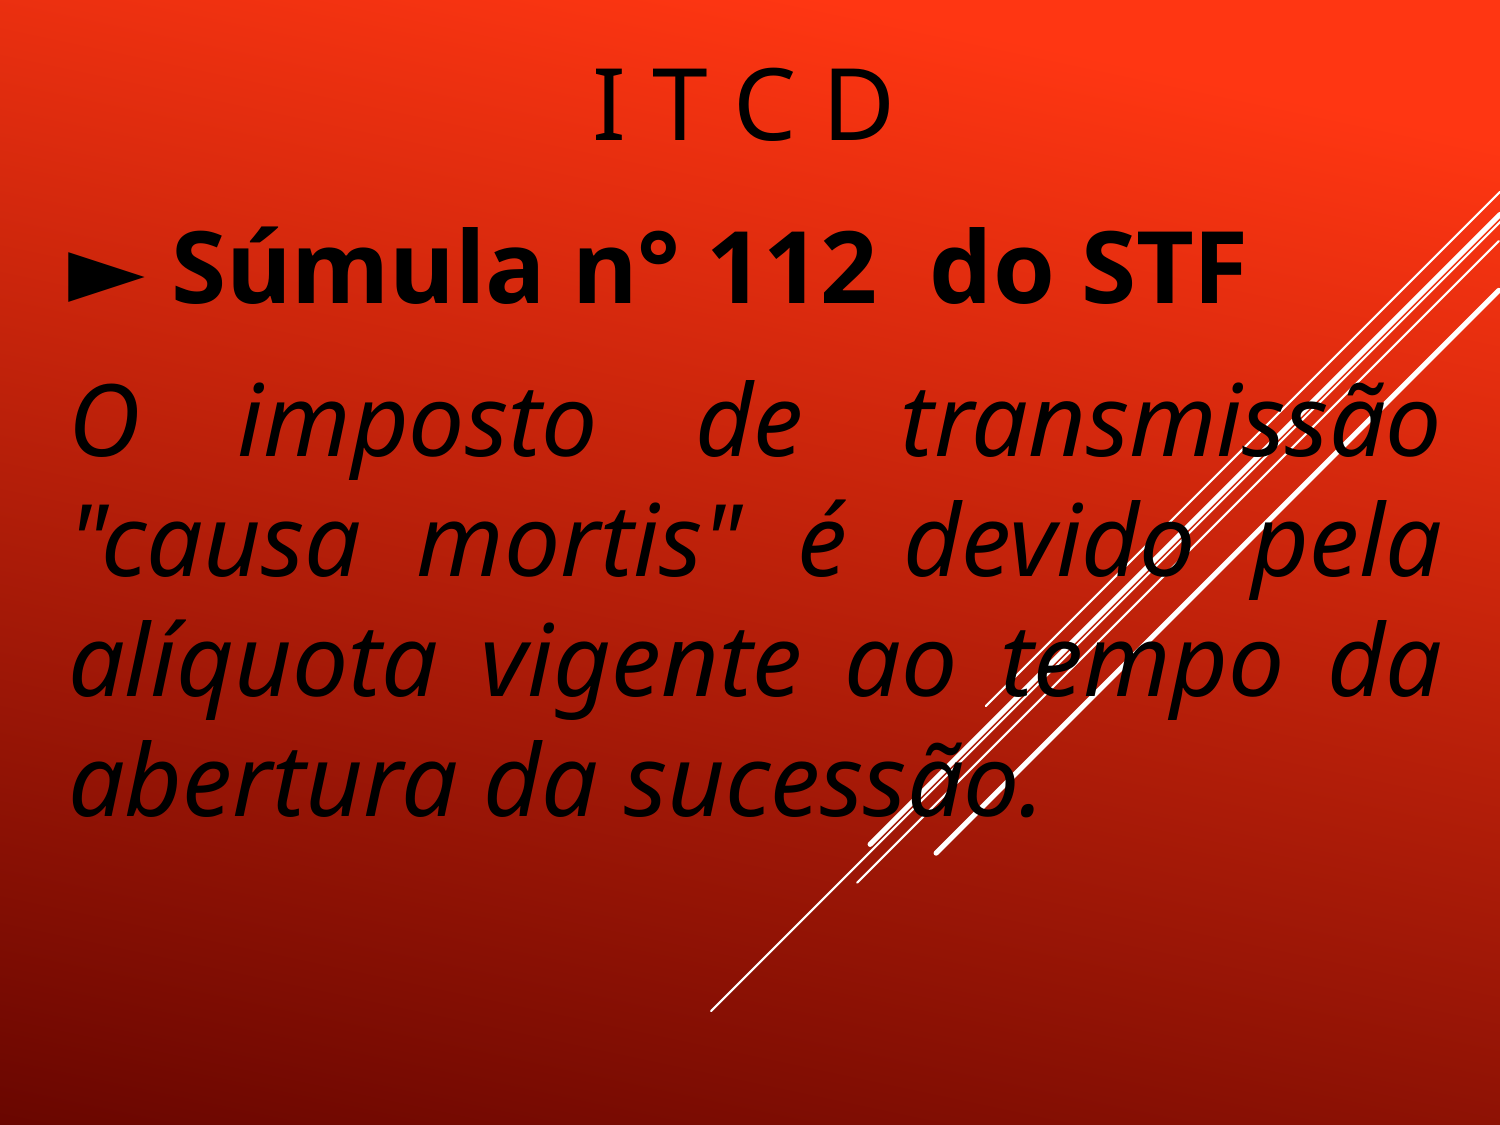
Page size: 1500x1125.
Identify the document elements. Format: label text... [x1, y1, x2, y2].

subtitle ► Súmula n° 112 do STF O imposto de transmissão "causa mortis" é devido pela alíquota vigente ao tempo da abertura da sucessão. [53, 196, 1459, 1024]
title I T C D [100, 54, 1389, 168]
